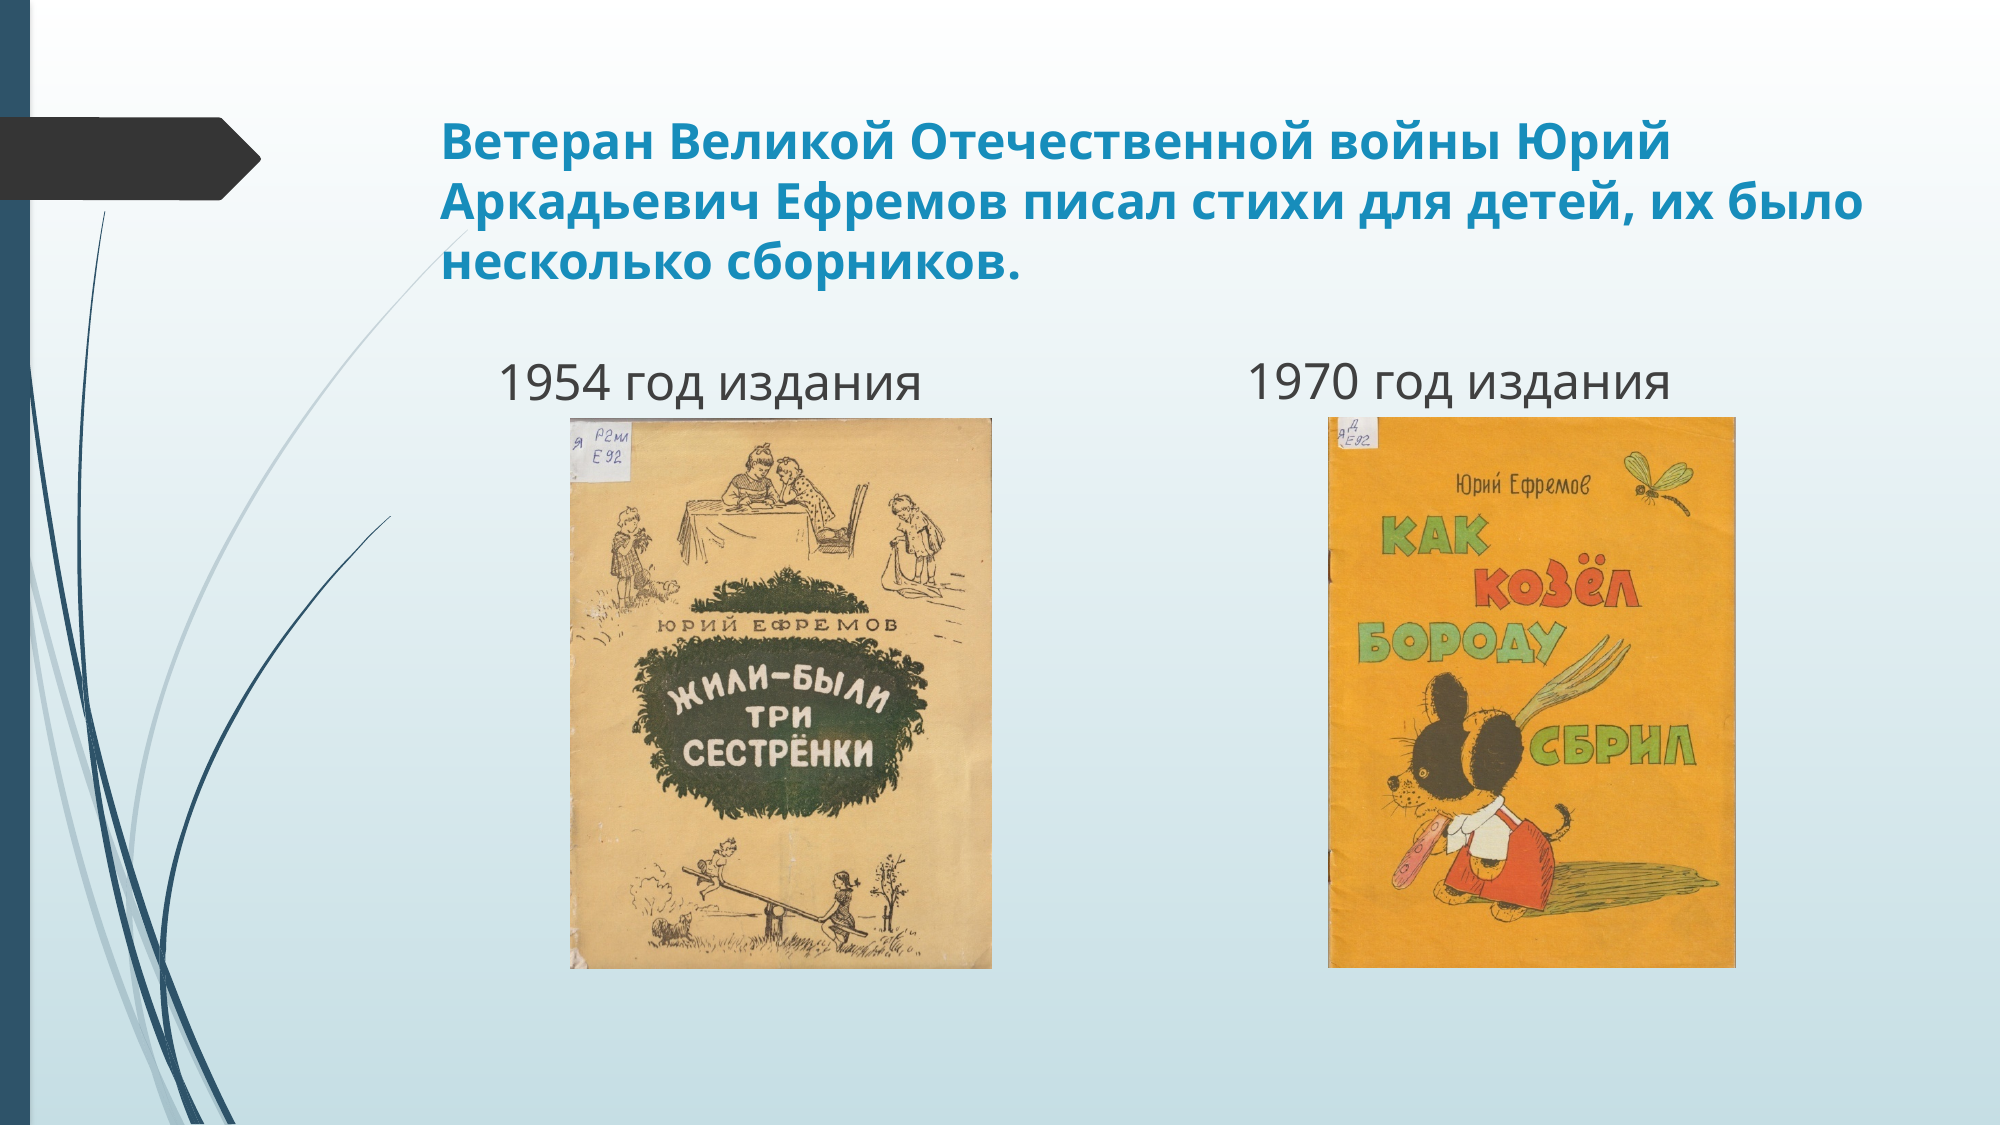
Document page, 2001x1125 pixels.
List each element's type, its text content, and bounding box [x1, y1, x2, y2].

title Ветеран Великой Отечественной войны Юрий Аркадьевич Ефремов писал стихи для детей, их было несколько сборников. [425, 102, 1888, 313]
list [570, 417, 992, 969]
list 1954 год издания [482, 323, 1138, 419]
list 1970 год издания [1231, 323, 1888, 418]
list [1327, 417, 1736, 968]
